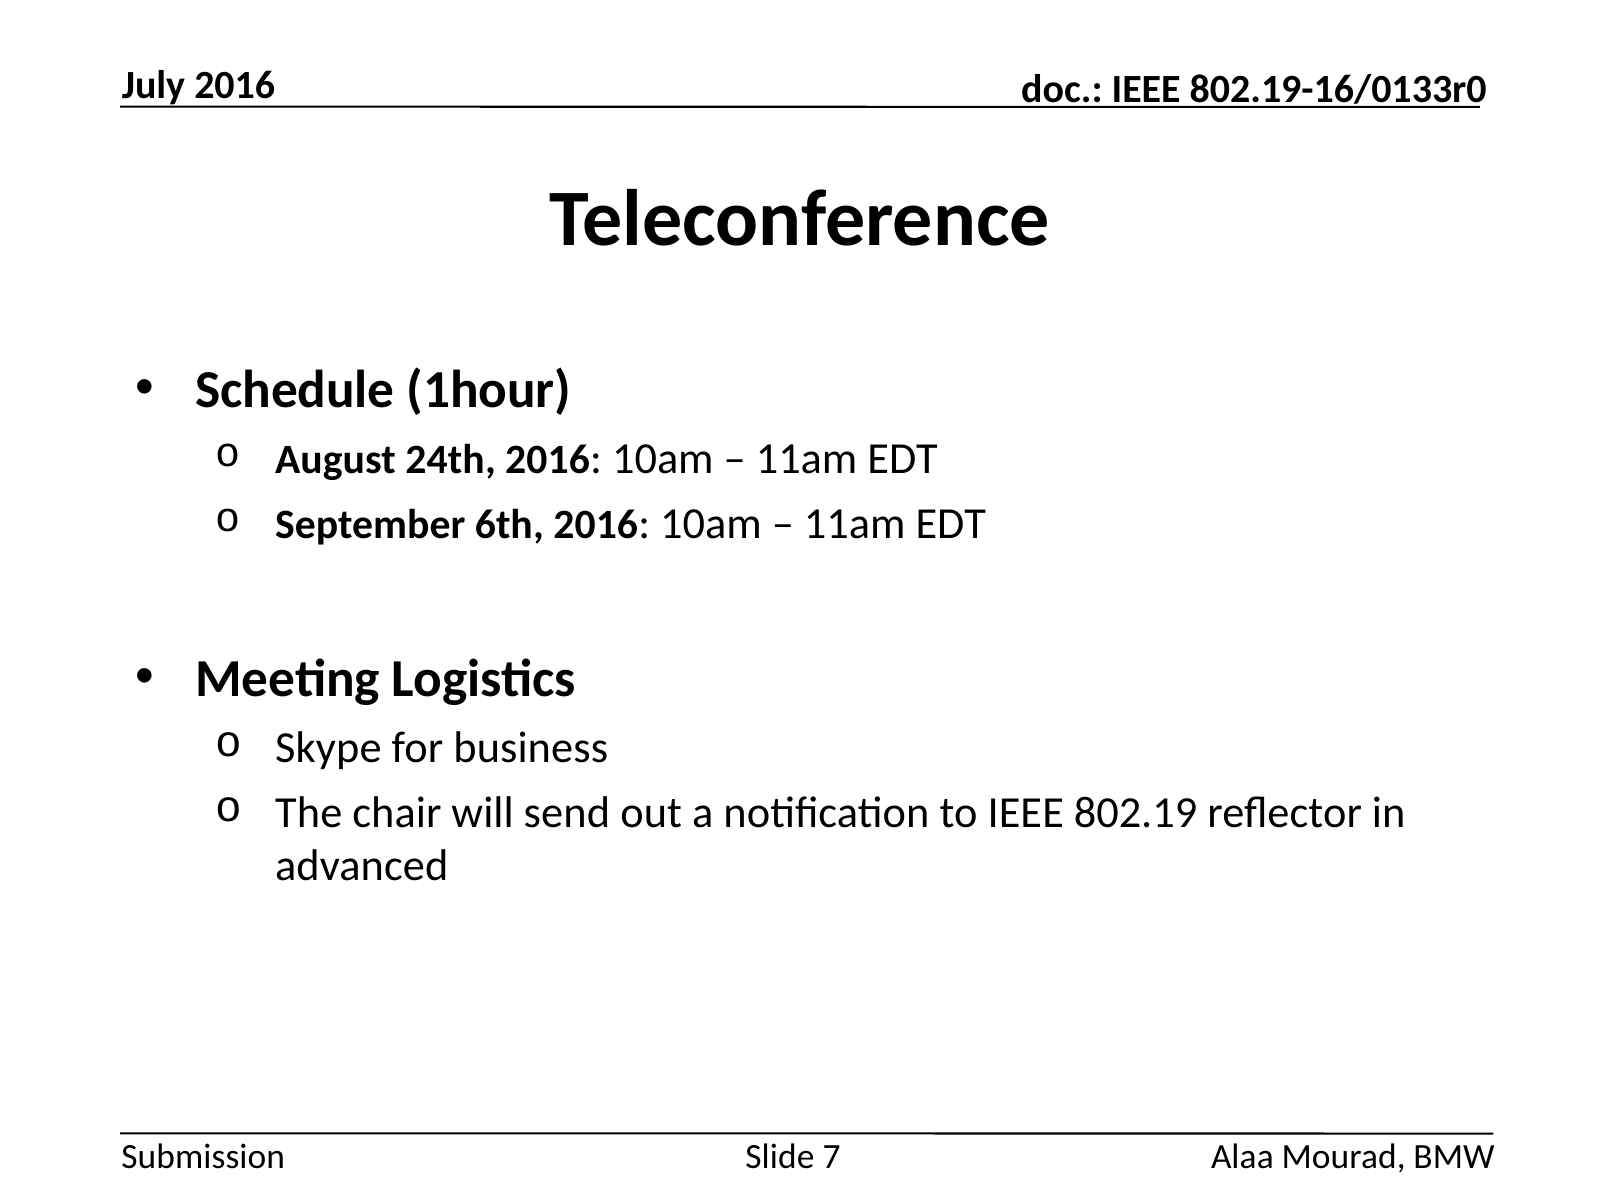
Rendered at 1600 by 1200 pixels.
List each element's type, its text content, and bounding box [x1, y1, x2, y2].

title Teleconference [119, 119, 1480, 307]
list Schedule (1hour) August 24th, 2016: 10am – 11am EDT September 6th, 2016: 10am – 11am EDT Meeting Logistics Skype for business The chair will send out a notification to IEEE 802.19 reflector in advanced [119, 346, 1480, 1067]
footer Alaa Mourad, BMW [937, 1132, 1495, 1174]
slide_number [121, 58, 451, 107]
slide_number Slide 7 [733, 1132, 854, 1197]
